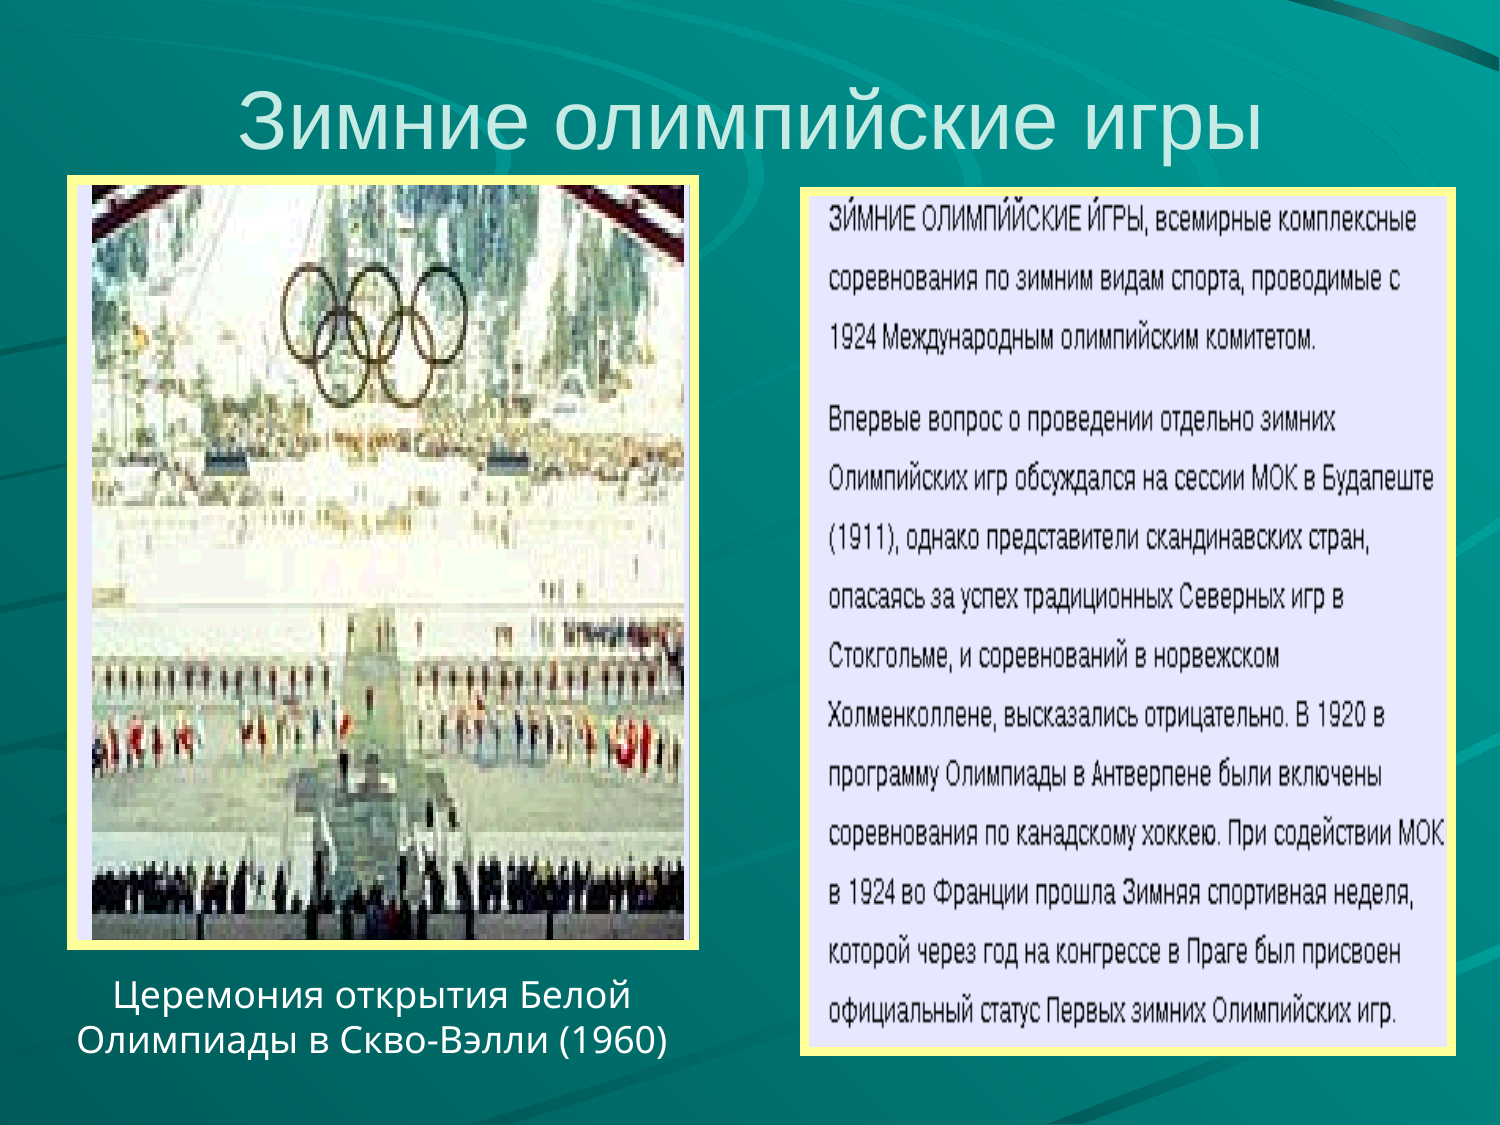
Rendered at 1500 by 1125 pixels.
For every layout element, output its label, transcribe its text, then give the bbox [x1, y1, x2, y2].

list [808, 196, 1448, 1048]
text_box Церемония открытия Белой Олимпиады в Скво-Вэлли (1960) [53, 964, 691, 1069]
title Зимние олимпийские игры [76, 66, 1428, 174]
picture [76, 184, 690, 941]
